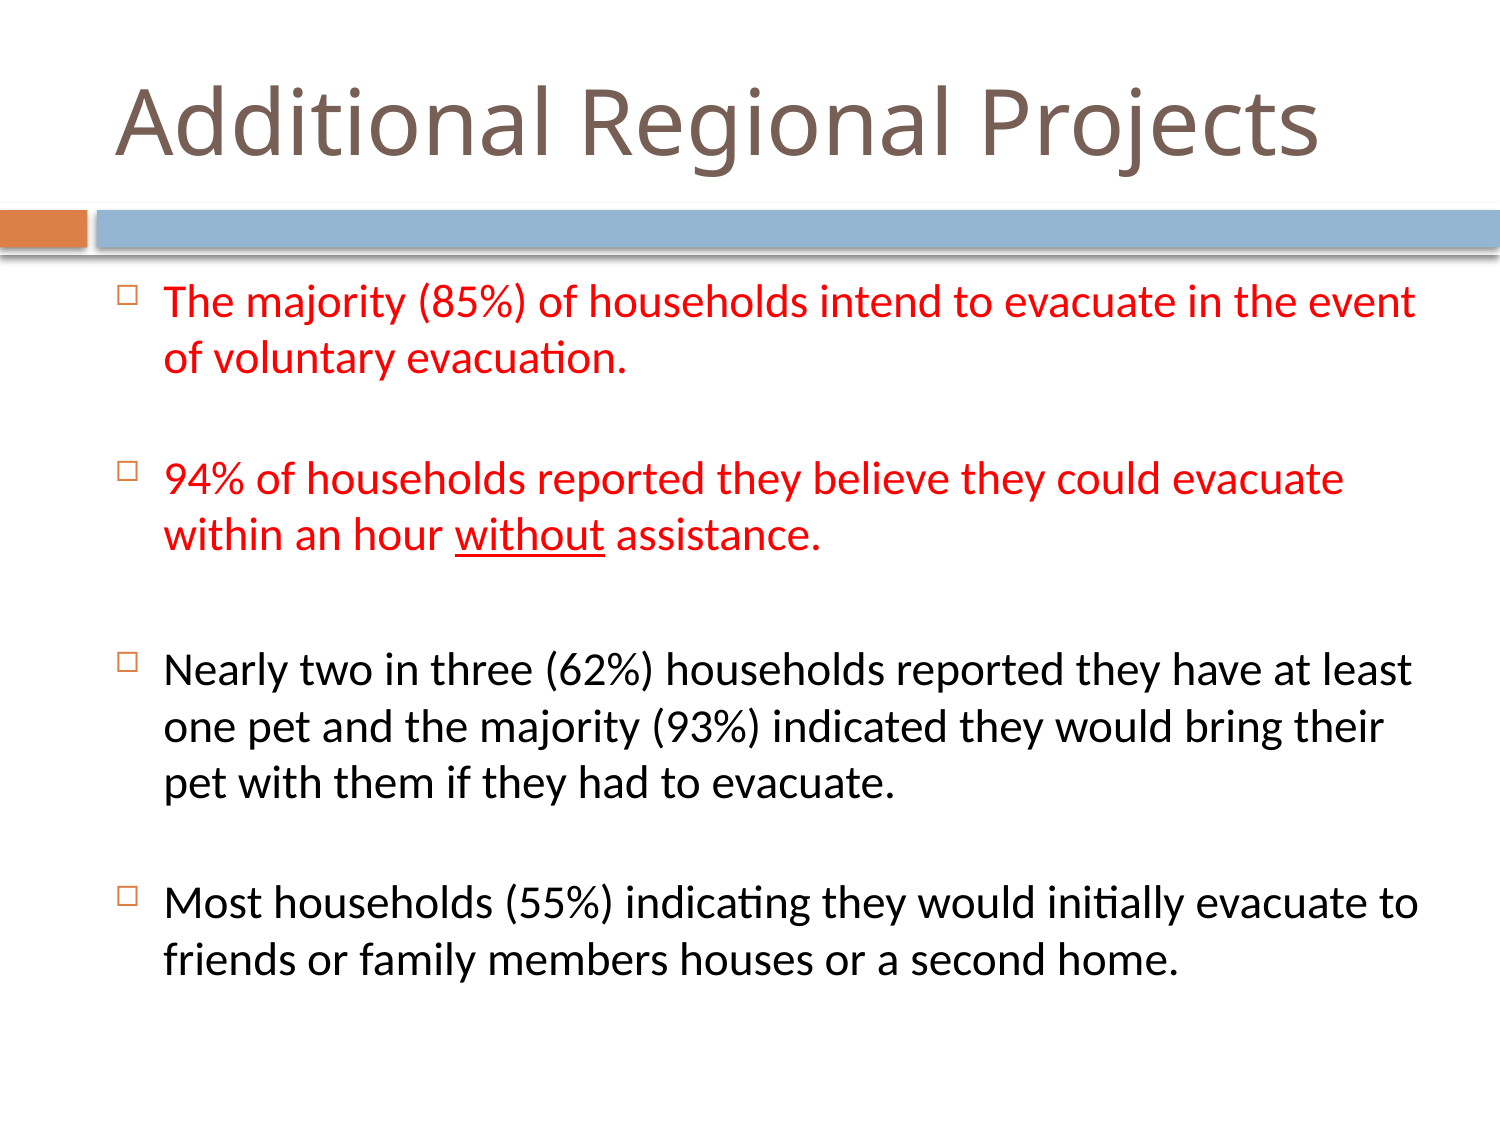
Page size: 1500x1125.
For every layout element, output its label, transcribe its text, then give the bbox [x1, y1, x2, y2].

title Additional Regional Projects [100, 37, 1438, 200]
list The majority (85%) of households intend to evacuate in the event of voluntary evacuation. 94% of households reported they believe they could evacuate within an hour without assistance. Nearly two in three (62%) households reported they have at least one pet and the majority (93%) indicated they would bring their pet with them if they had to evacuate. Most households (55%) indicating they would initially evacuate to friends or family members houses or a second home. [100, 262, 1438, 1000]
